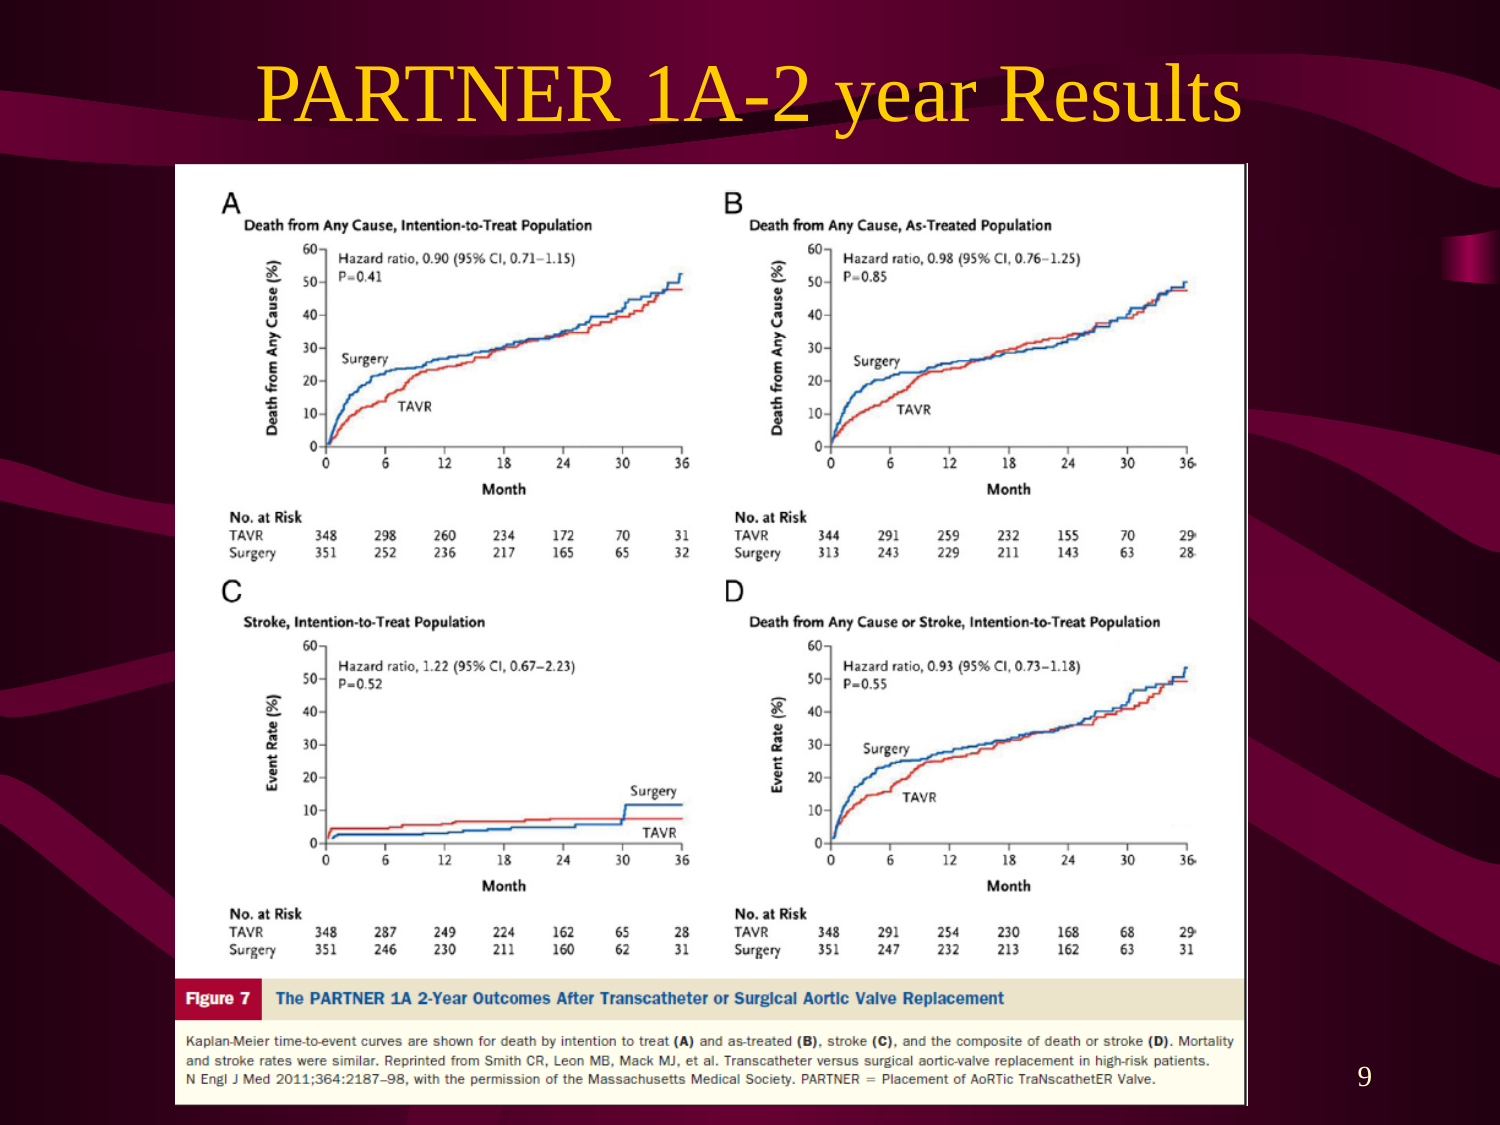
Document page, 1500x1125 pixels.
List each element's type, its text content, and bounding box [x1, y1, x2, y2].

slide_number 9 [1252, 1024, 1388, 1101]
title PARTNER 1A-2 year Results [112, 23, 1388, 153]
picture [175, 163, 1248, 1107]
